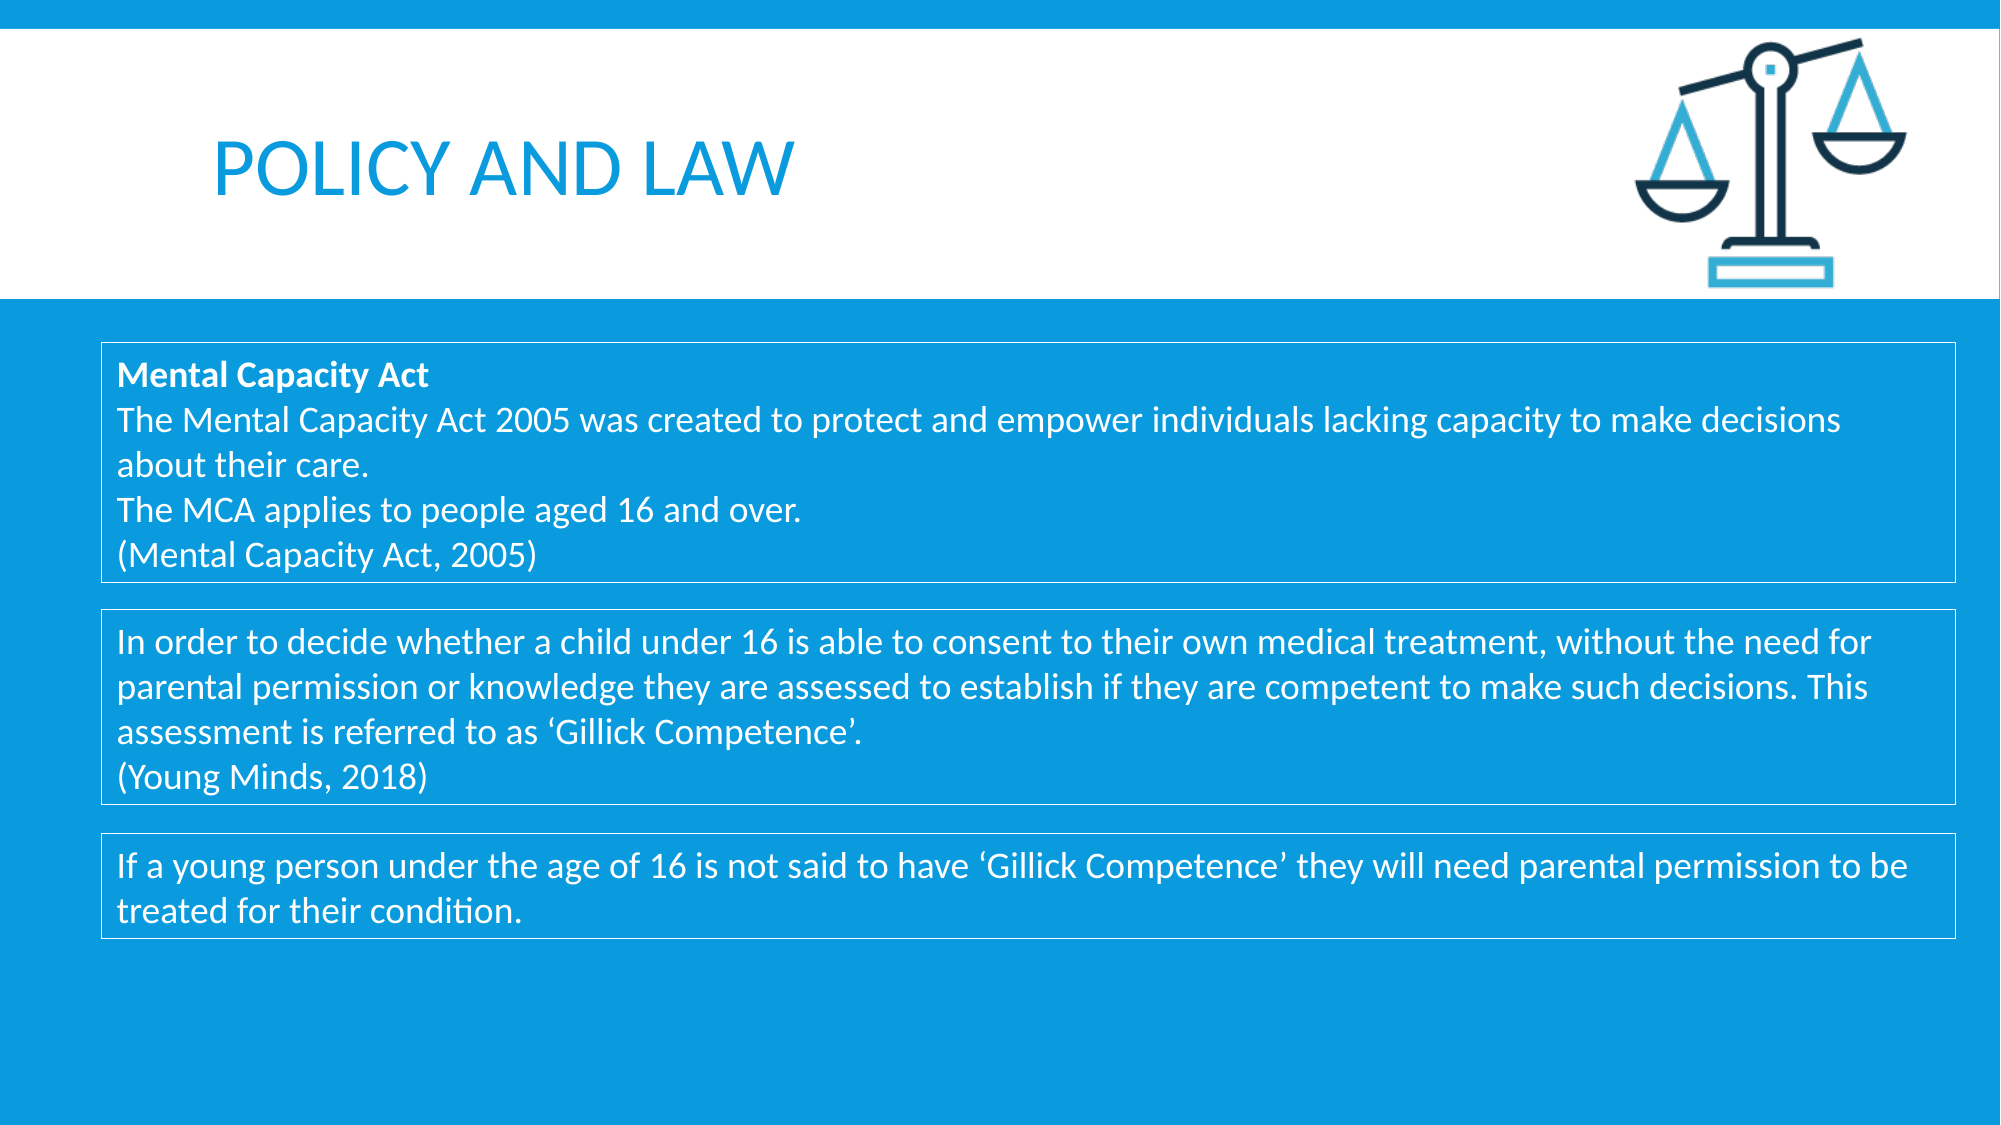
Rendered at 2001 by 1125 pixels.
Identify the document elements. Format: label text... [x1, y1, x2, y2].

text_box Mental Capacity Act The Mental Capacity Act 2005 was created to protect and empower individuals lacking capacity to make decisions about their care. The MCA applies to people aged 16 and over. (Mental Capacity Act, 2005) [101, 342, 1956, 583]
text_box In order to decide whether a child under 16 is able to consent to their own medical treatment, without the need for parental permission or knowledge they are assessed to establish if they are competent to make such decisions. This assessment is referred to as ‘Gillick Competence’. (Young Minds, 2018) [101, 609, 1956, 805]
text_box If a young person under the age of 16 is not said to have ‘Gillick Competence’ they will need parental permission to be treated for their condition. [101, 833, 1956, 939]
title Policy and Law [197, 46, 1625, 295]
picture [1631, 29, 1910, 298]
